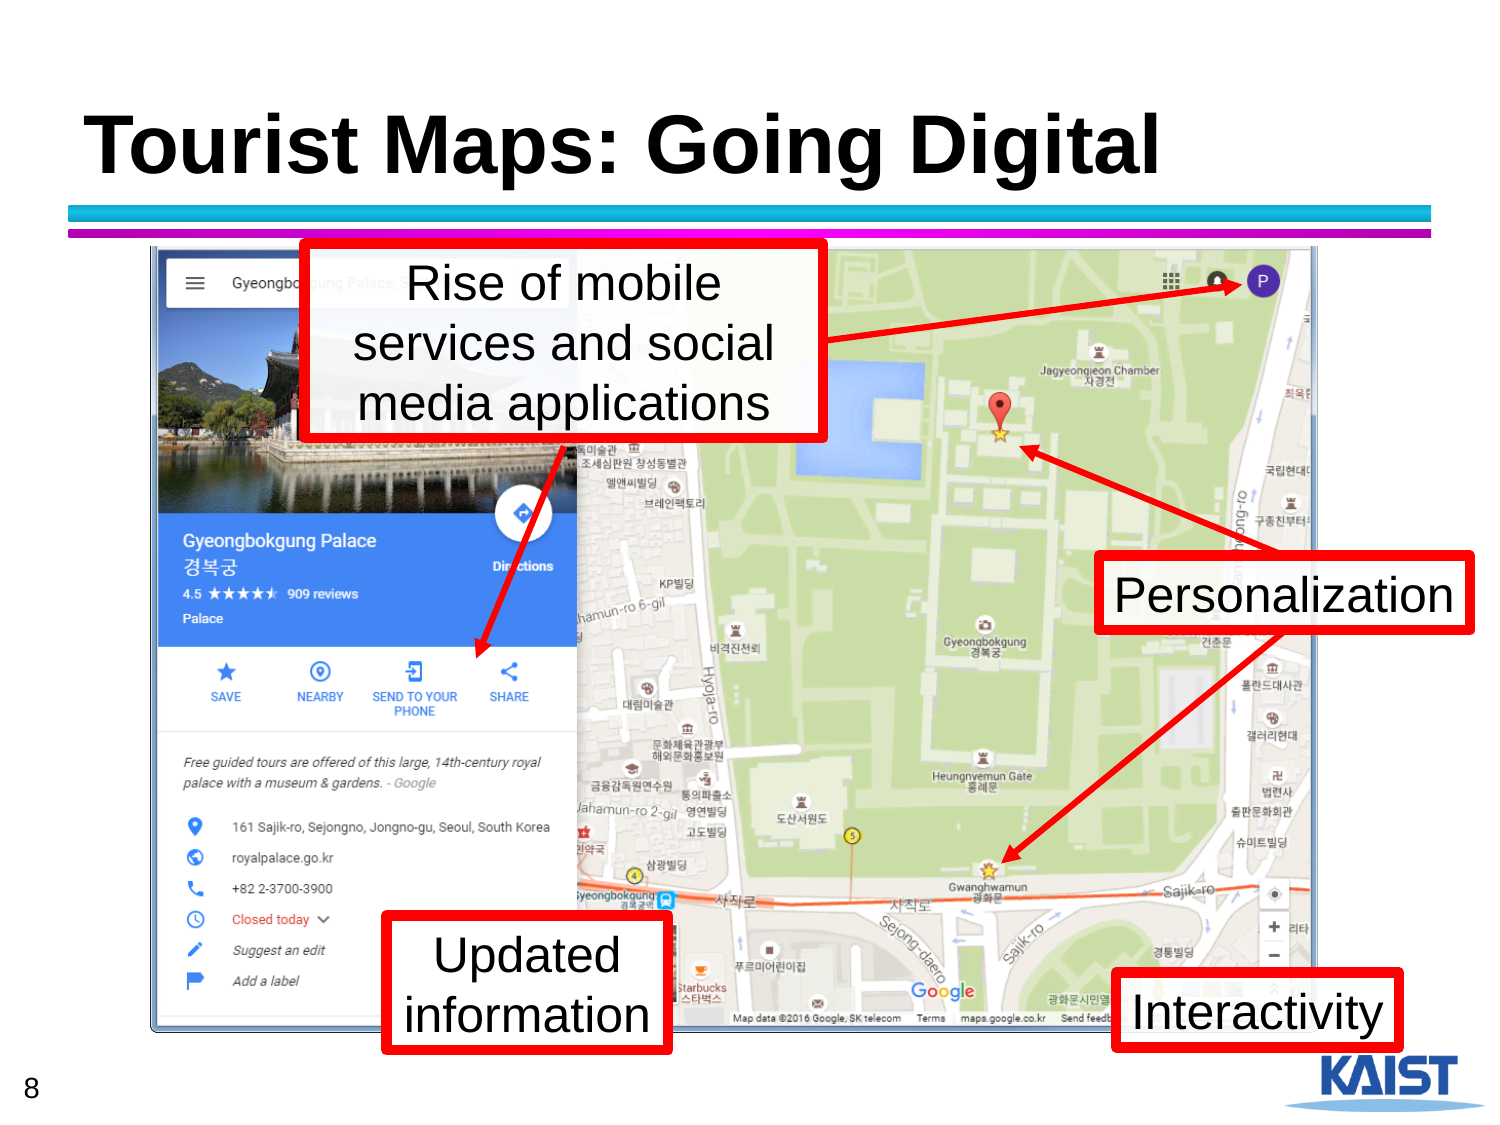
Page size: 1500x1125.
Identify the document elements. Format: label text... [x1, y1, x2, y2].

title Tourist Maps: Going Digital [68, 48, 1428, 199]
text_box Updated information [386, 1041, 669, 1051]
text_box Interactivity [1116, 972, 1399, 1048]
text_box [823, 284, 1243, 343]
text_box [1018, 445, 1285, 556]
text_box Personalization [1321, 555, 1470, 631]
picture [149, 246, 1318, 1033]
picture [1284, 1055, 1485, 1112]
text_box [1000, 631, 1285, 864]
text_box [475, 445, 565, 659]
